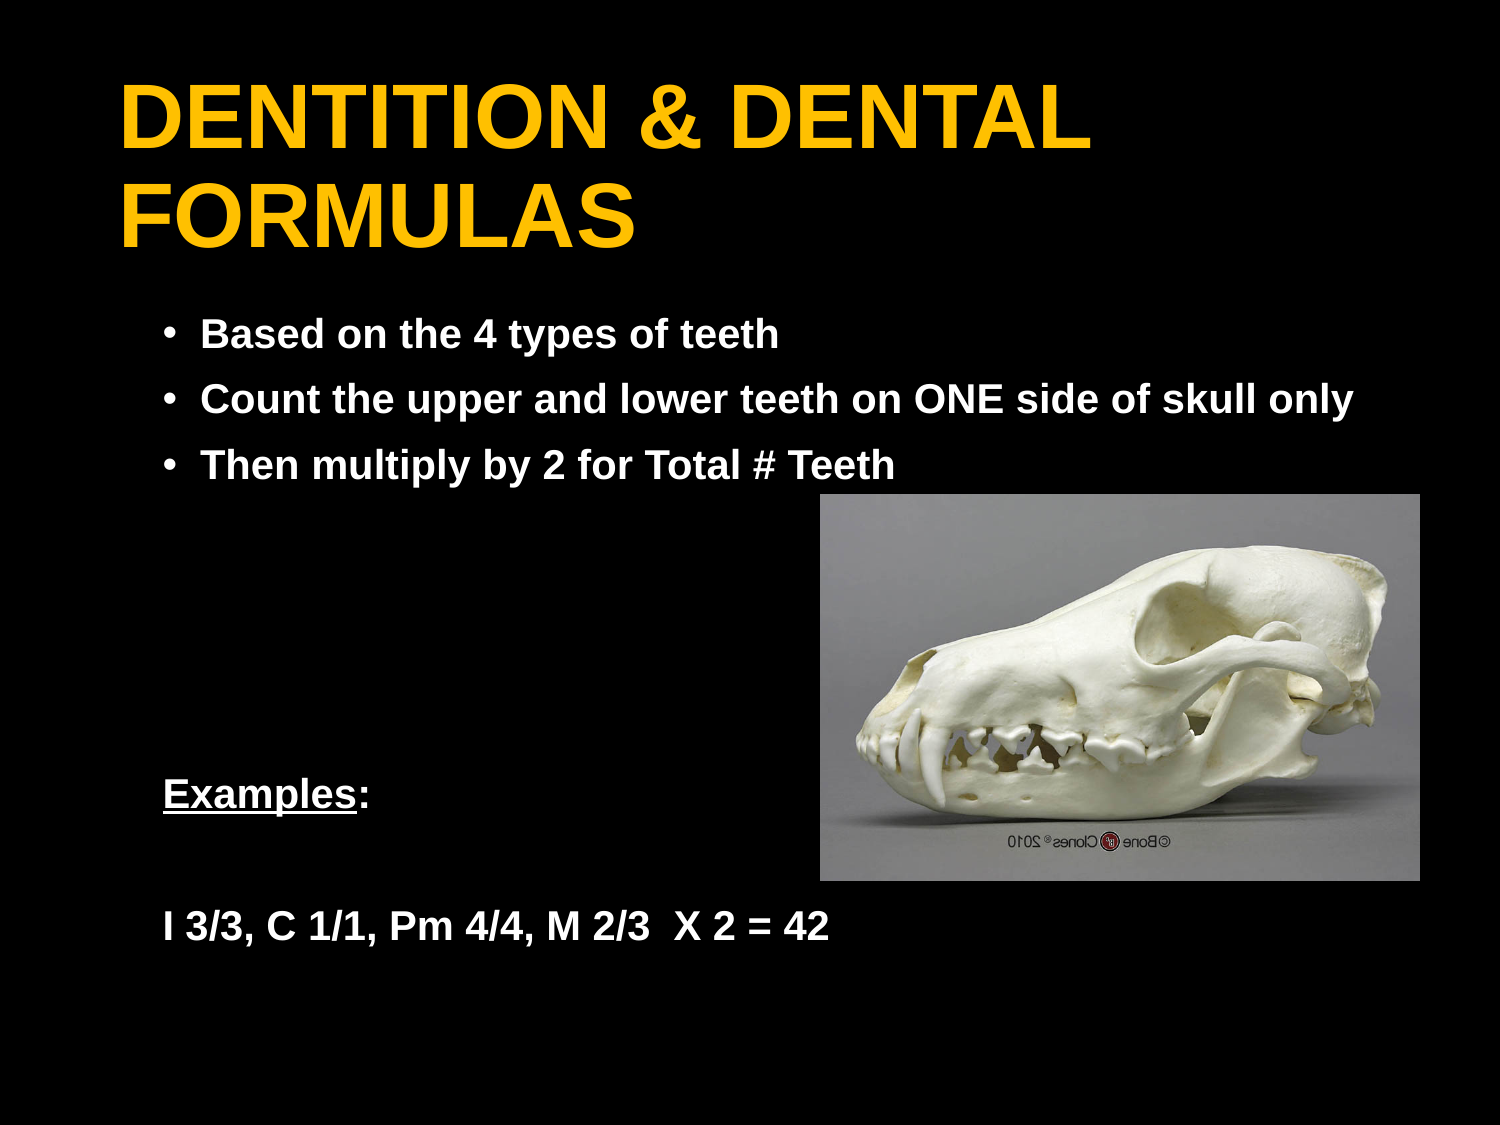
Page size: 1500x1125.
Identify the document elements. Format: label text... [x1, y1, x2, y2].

picture [820, 494, 1420, 882]
title DENTITION & DENTAL FORMULAS [103, 59, 1397, 278]
list Based on the 4 types of teeth Count the upper and lower teeth on ONE side of skull only Then multiply by 2 for Total # Teeth Examples: I 3/3, C 1/1, Pm 4/4, M 2/3 X 2 = 42 [147, 304, 1447, 811]
